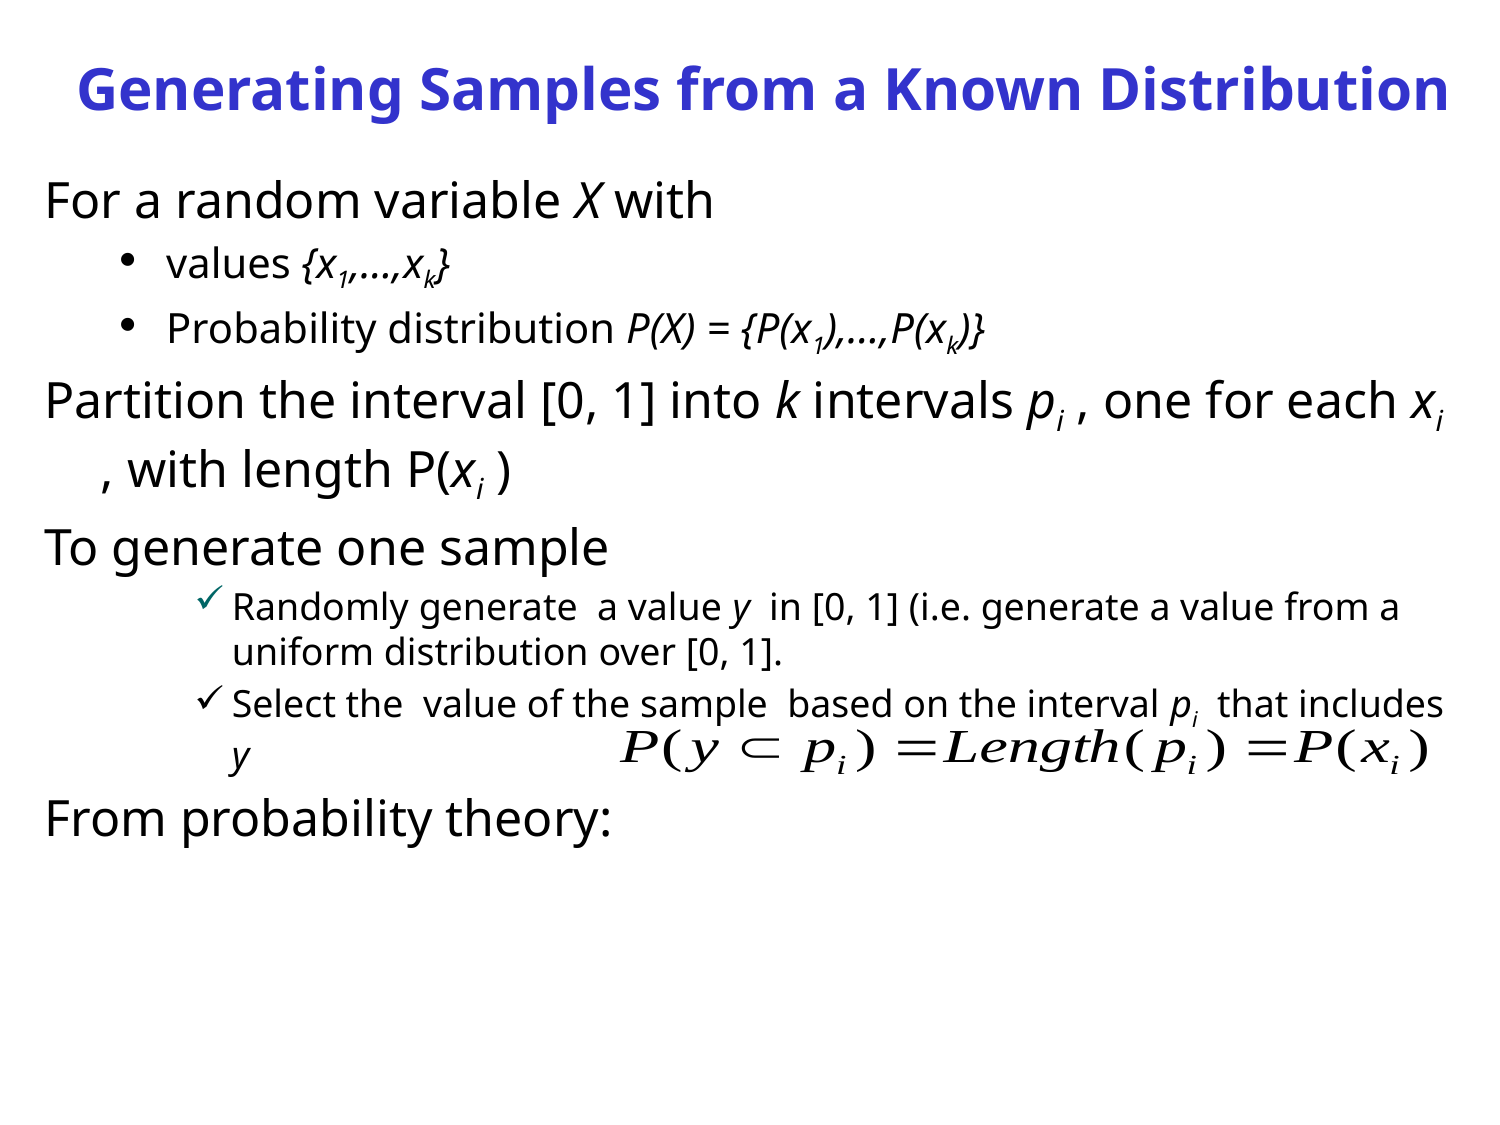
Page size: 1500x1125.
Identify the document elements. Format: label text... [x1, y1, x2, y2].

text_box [608, 715, 1441, 787]
list For a random variable X with values {x1,…,xk} Probability distribution P(X) = {P(x1),…,P(xk)} Partition the interval [0, 1] into k intervals pi , one for each xi , with length P(xi ) To generate one sample Randomly generate a value y in [0, 1] (i.e. generate a value from a uniform distribution over [0, 1]. Select the value of the sample based on the interval pi that includes y From probability theory: [29, 160, 1463, 899]
title Generating Samples from a Known Distribution [0, 30, 1500, 144]
